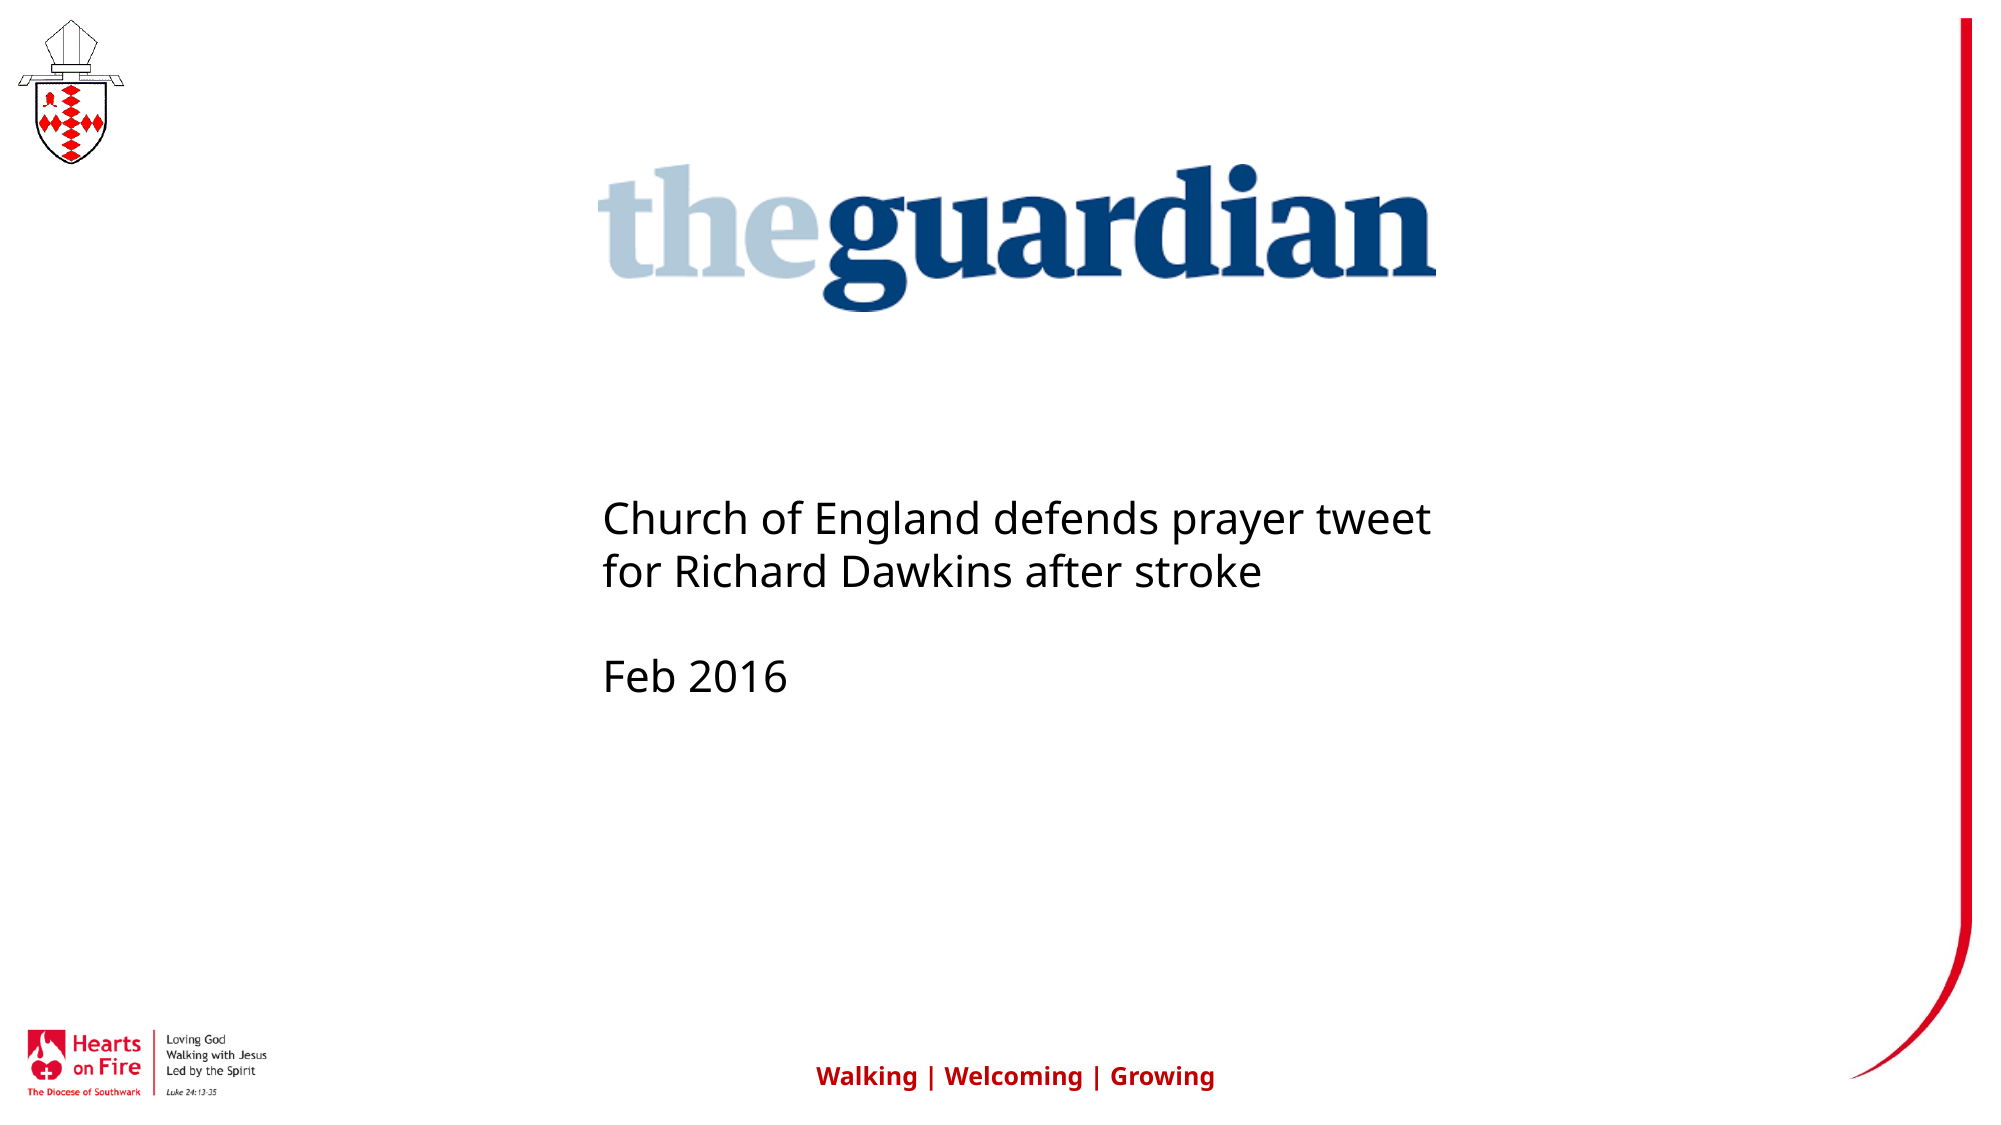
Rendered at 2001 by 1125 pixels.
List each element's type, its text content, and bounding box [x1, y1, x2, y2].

text_box Church of England defends prayer tweet for Richard Dawkins after stroke Feb 2016 [594, 483, 1440, 709]
picture [598, 164, 1436, 312]
picture [1849, 18, 1972, 1079]
picture [16, 1021, 274, 1101]
picture [16, 18, 125, 165]
